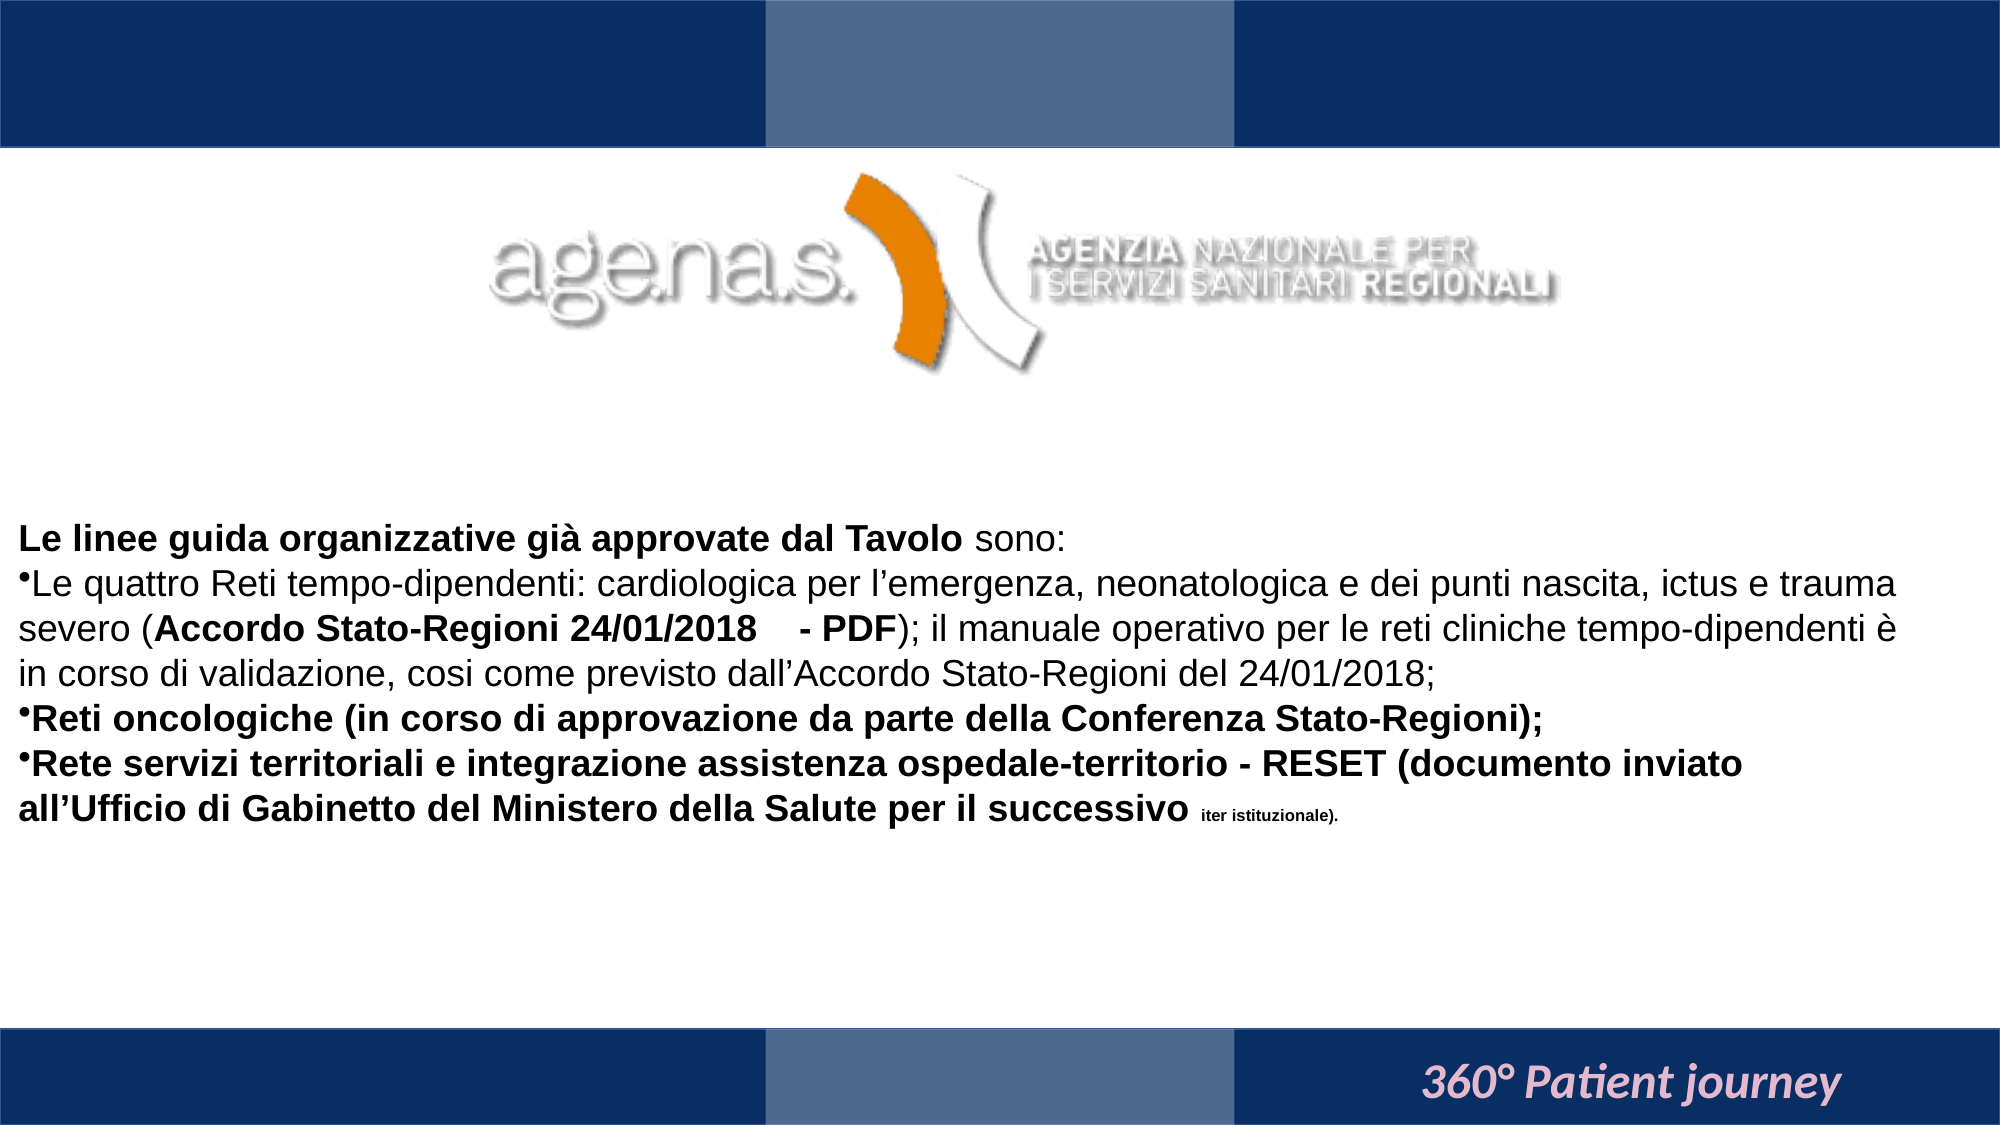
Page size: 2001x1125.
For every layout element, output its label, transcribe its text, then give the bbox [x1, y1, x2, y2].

text_box [0, 1028, 765, 1125]
text_box [765, 1028, 1235, 1125]
text_box [1235, 1028, 2000, 1125]
text_box 360° Patient journey [1405, 1041, 1857, 1117]
picture [489, 172, 1561, 380]
text_box [1235, 0, 2000, 148]
text_box [765, 0, 1235, 148]
text_box [0, 0, 765, 148]
text_box Le linee guida organizzative già approvate dal Tavolo sono: Le quattro Reti tempo-dipendenti: cardiologica per l’emergenza, neonatologica e dei punti nascita, ictus e trauma severo (Accordo Stato-Regioni 24/01/2018 - PDF); il manuale operativo per le reti cliniche tempo-dipendenti è in corso di validazione, cosi come previsto dall’Accordo Stato-Regioni del 24/01/2018; Reti oncologiche (in corso di approvazione da parte della Conferenza Stato-Regioni); Rete servizi territoriali e integrazione assistenza ospedale-territorio - RESET (documento inviato all’Ufficio di Gabinetto del Ministero della Salute per il successivo iter istituzionale). [3, 506, 1930, 882]
